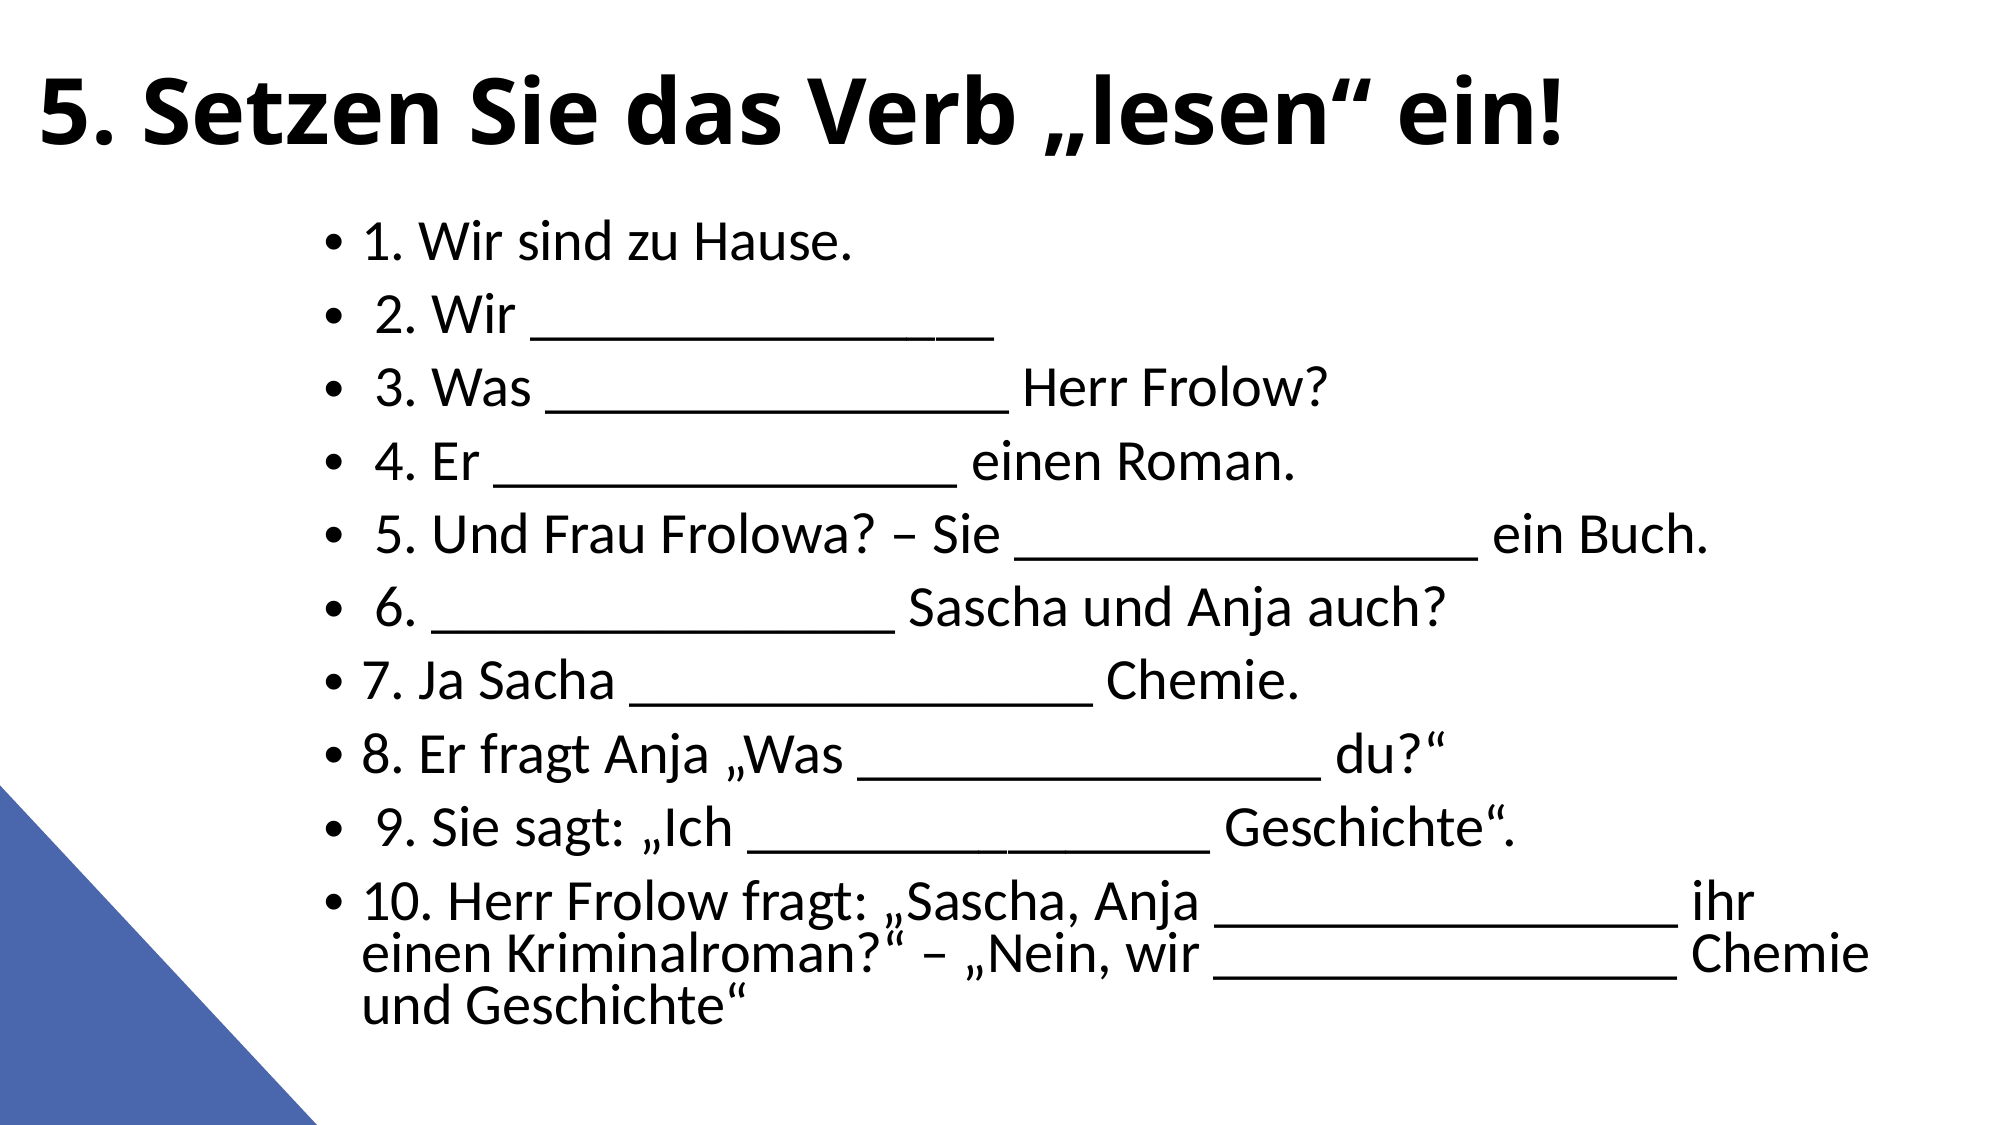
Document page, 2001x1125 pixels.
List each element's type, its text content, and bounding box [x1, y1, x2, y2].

title 5. Setzen Sie das Verb „lesen“ ein! [0, 23, 2000, 199]
list 1. Wir sind zu Hause. 2. Wir ________________ 3. Was ________________ Herr Frolow? 4. Er ________________ einen Roman. 5. Und Frau Frolowa? – Sie ________________ ein Buch. 6. ________________ Sascha und Anja auch? 7. Ja Sacha ________________ Chemie. 8. Er fragt Anja „Was ________________ du?“ 9. Sie sagt: „Ich ________________ Geschichte“. 10. Herr Frolow fragt: „Sascha, Anja ________________ ihr einen Kriminalroman?“ – „Nein, wir ________________ Chemie und Geschichte“ [308, 210, 1900, 1125]
